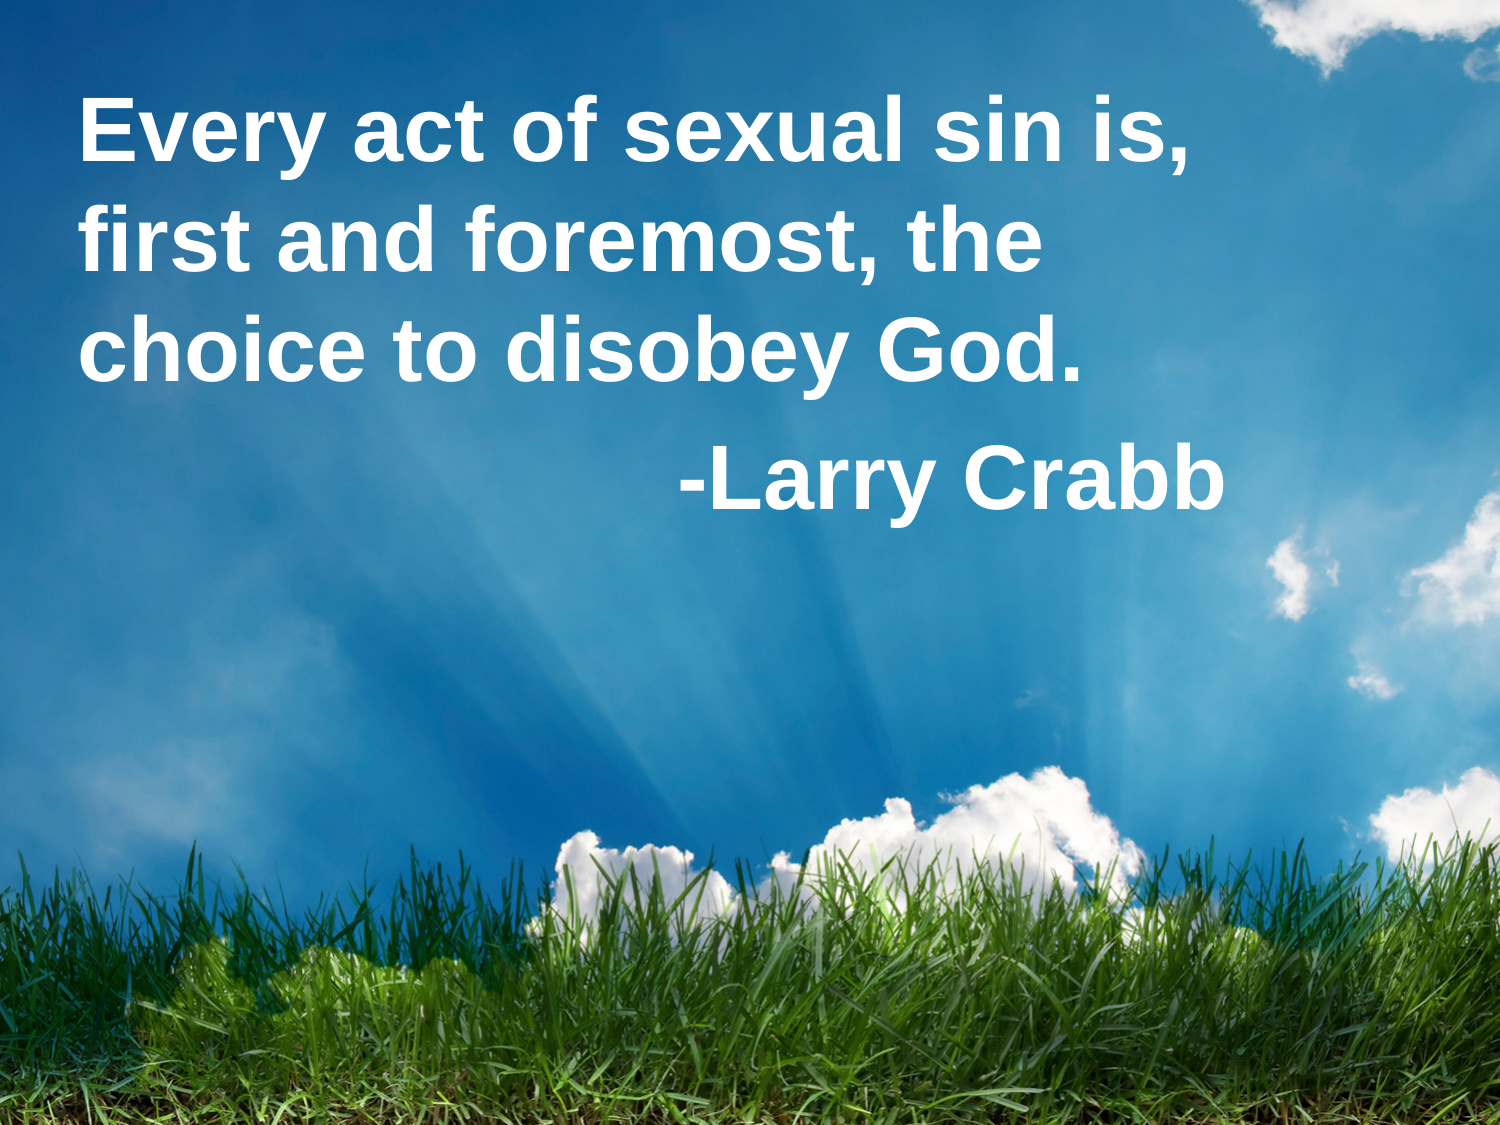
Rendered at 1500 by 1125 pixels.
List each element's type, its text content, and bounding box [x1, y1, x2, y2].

subtitle Every act of sexual sin is, first and foremost, the choice to disobey God. -Larry Crabb [62, 62, 1288, 701]
picture [0, 0, 1500, 1125]
